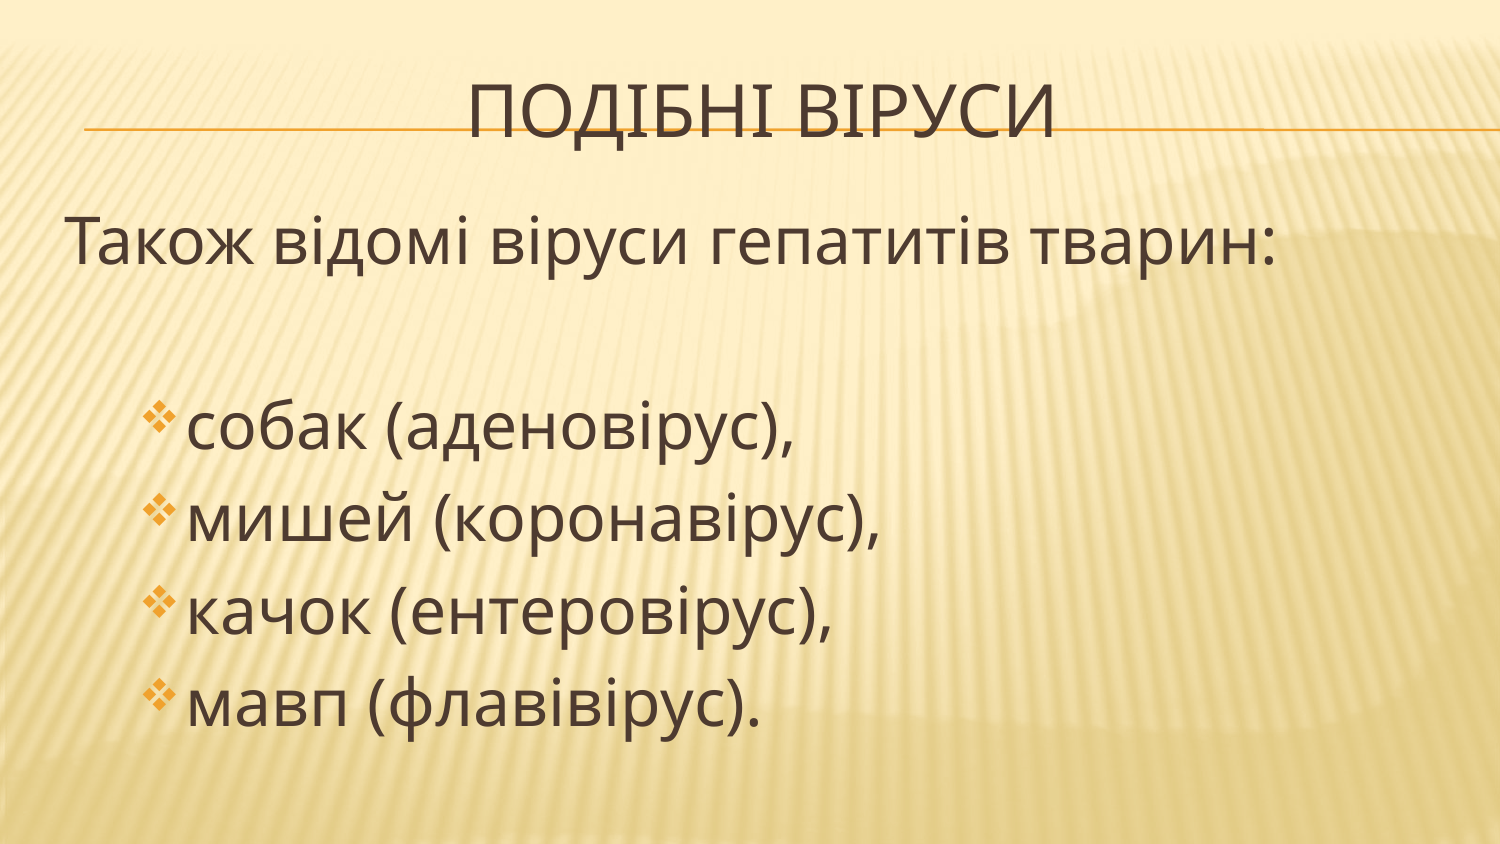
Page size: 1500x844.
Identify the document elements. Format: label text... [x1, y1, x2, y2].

list Також відомі віруси гепатитів тварин: собак (аденовірус), мишей (коронавірус), качок (ентеровірус), мавп (флавівірус). [50, 191, 1475, 748]
title Подібні віруси [50, 56, 1475, 160]
